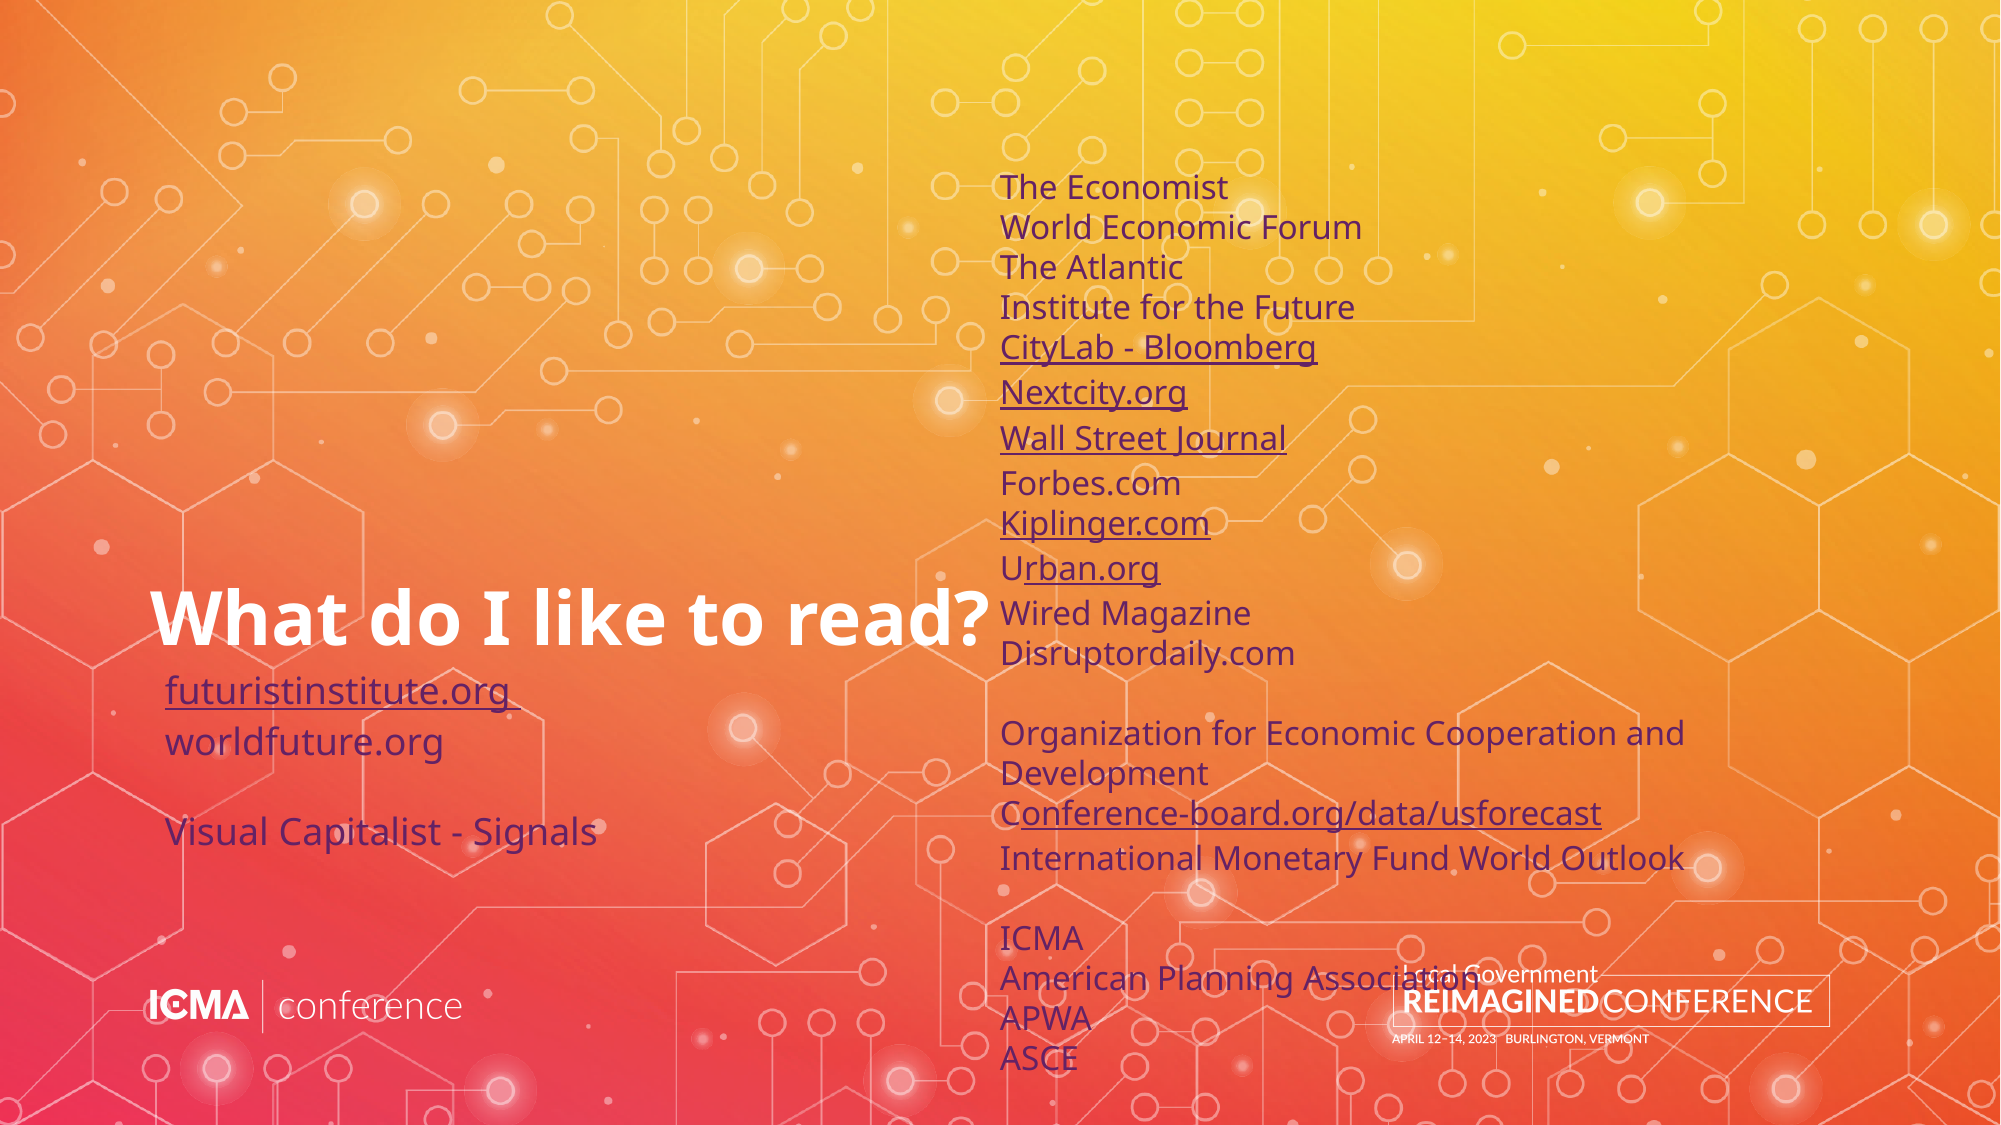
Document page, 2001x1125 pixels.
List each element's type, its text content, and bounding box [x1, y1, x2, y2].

title What do I like to read? [150, 389, 999, 659]
picture [0, 0, 2001, 1125]
text_box futuristinstitute.org worldfuture.org Visual Capitalist - Signals [150, 659, 1150, 861]
list The Economist World Economic Forum The Atlantic Institute for the Future CityLab - Bloomberg Nextcity.org Wall Street Journal Forbes.com Kiplinger.com Urban.org Wired Magazine Disruptordaily.com Organization for Economic Cooperation and Development Conference-board.org/data/usforecast International Monetary Fund World Outlook ICMA American Planning Association APWA ASCE [999, 166, 1824, 711]
